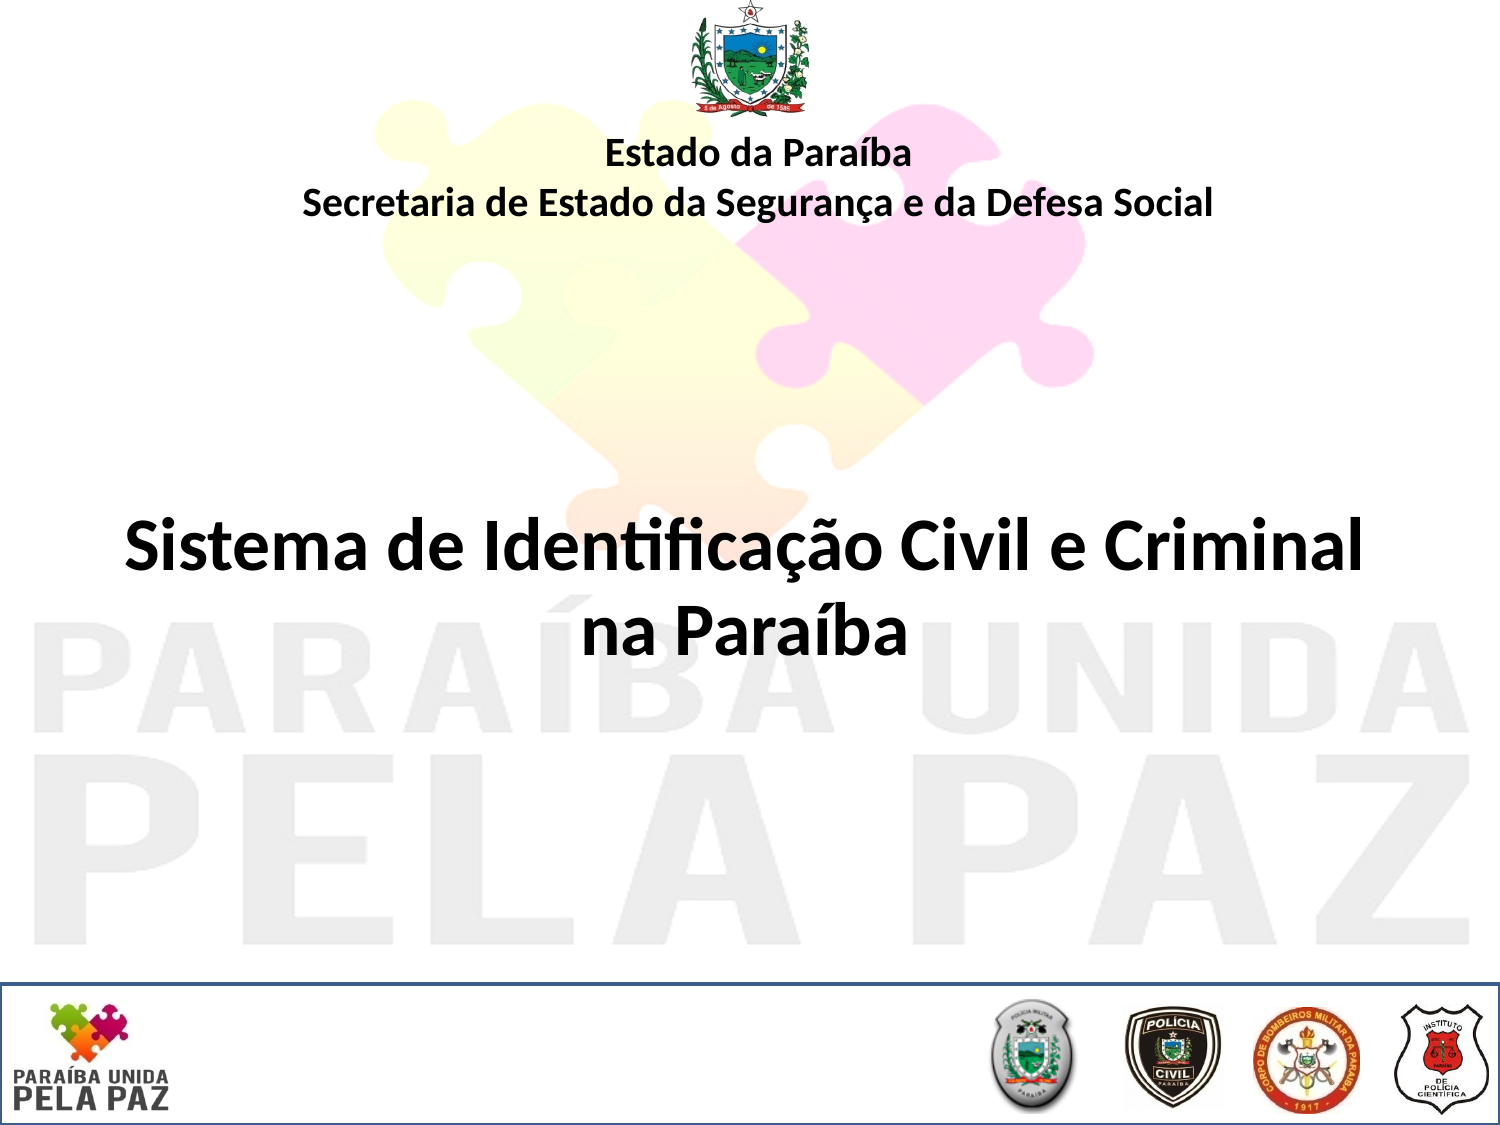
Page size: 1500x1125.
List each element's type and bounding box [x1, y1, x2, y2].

text_box [0, 984, 1500, 1125]
picture [0, 0, 1500, 984]
